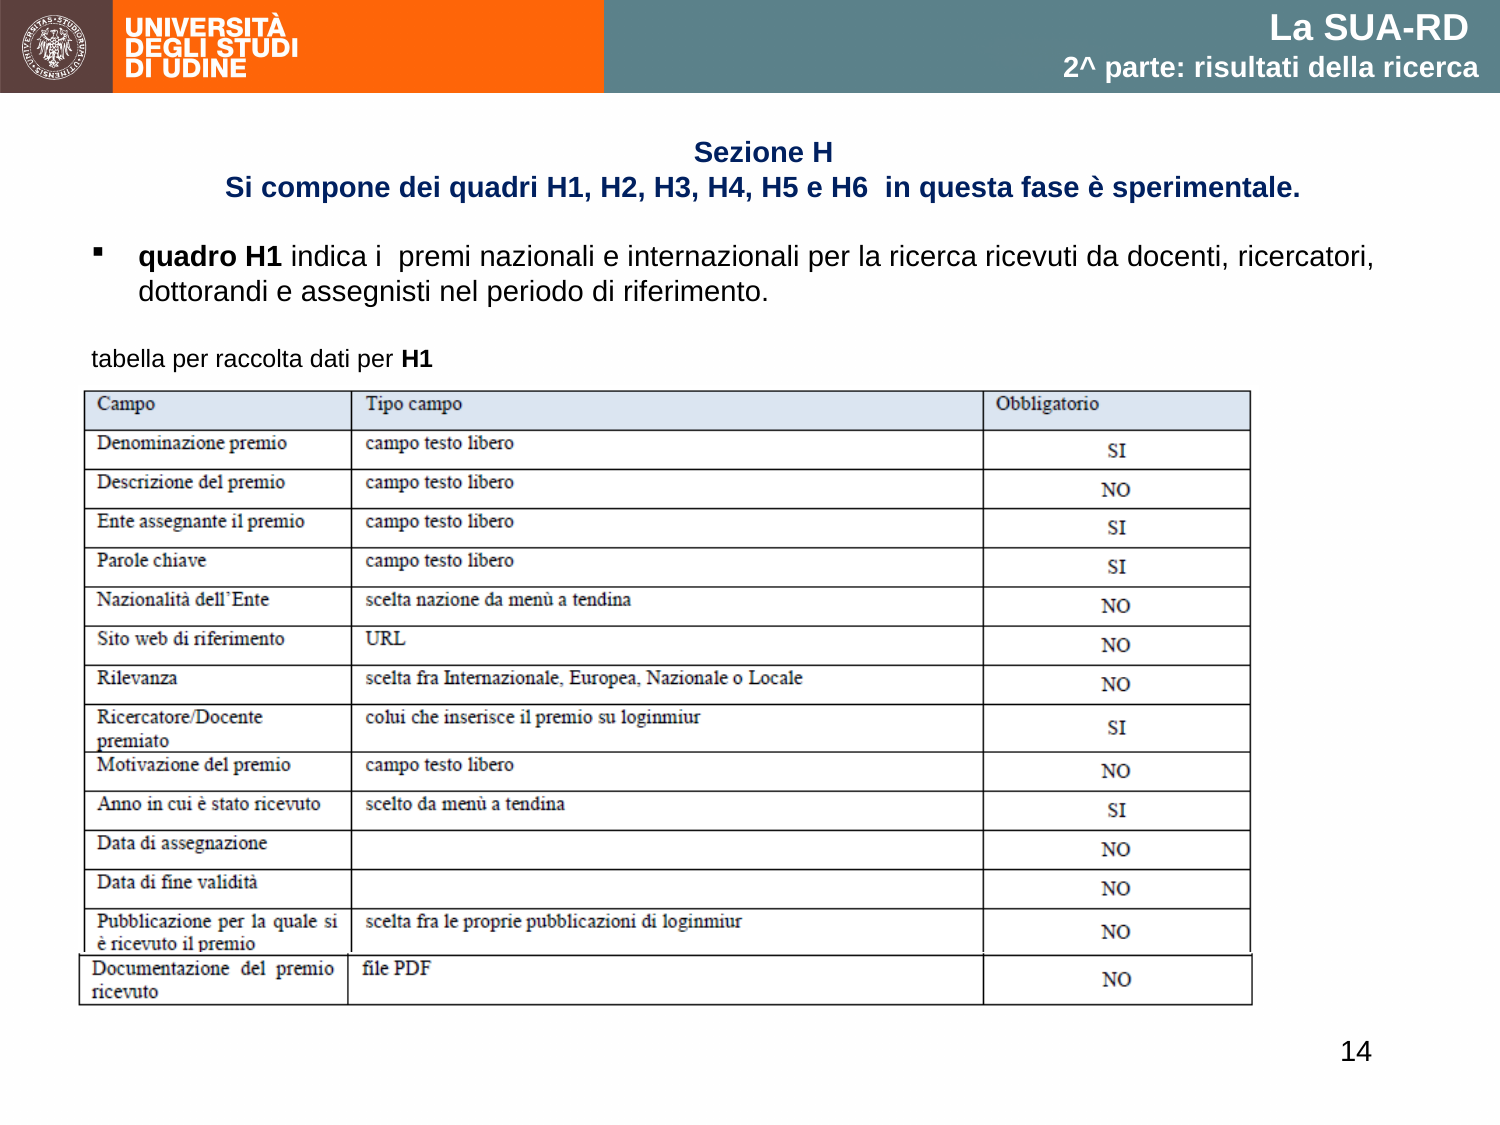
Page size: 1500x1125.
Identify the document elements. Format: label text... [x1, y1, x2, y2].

text_box Sezione H Si compone dei quadri H1, H2, H3, H4, H5 e H6 in questa fase è sperimentale. quadro H1 indica i premi nazionali e internazionali per la ricerca ricevuti da docenti, ricercatori, dottorandi e assegnisti nel periodo di riferimento. tabella per raccolta dati per H1 [76, 125, 1459, 870]
picture [0, 0, 1500, 1125]
text_box La SUA-RD 2^ parte: risultati della ricerca [519, 0, 1495, 91]
slide_number 14 [1074, 1025, 1388, 1100]
